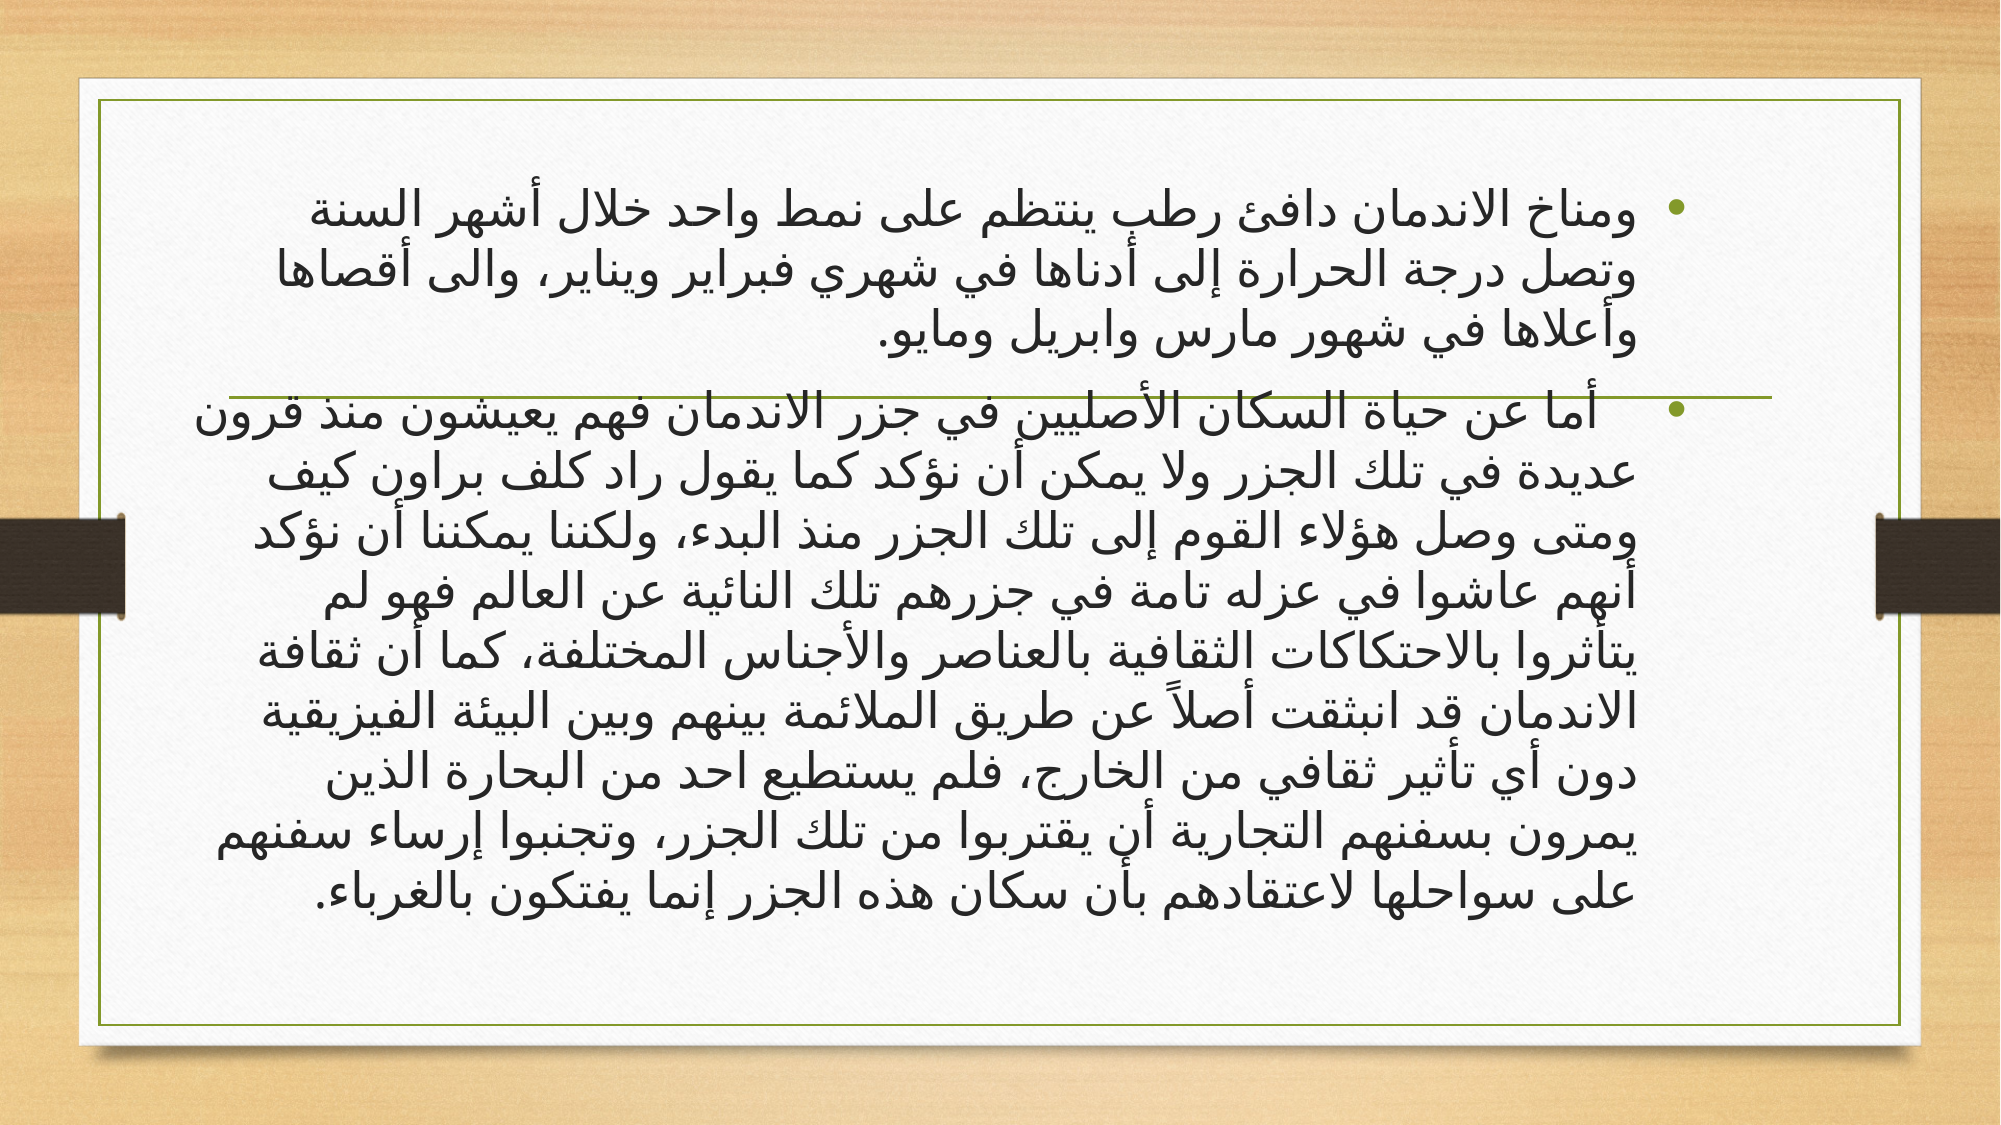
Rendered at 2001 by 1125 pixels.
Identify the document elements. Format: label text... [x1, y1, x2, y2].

picture [0, 0, 2001, 1125]
list ومناخ الاندمان دافئ رطب ينتظم على نمط واحد خلال أشهر السنة وتصل درجة الحرارة إلى أدناها في شهري فبراير ويناير، والى أقصاها وأعلاها في شهور مارس وابريل ومايو. أما عن حياة السكان الأصليين في جزر الاندمان فهم يعيشون منذ قرون عديدة في تلك الجزر ولا يمكن أن نؤكد كما يقول راد كلف براون كيف ومتى وصل هؤلاء القوم إلى تلك الجزر منذ البدء، ولكننا يمكننا أن نؤكد أنهم عاشوا في عزله تامة في جزرهم تلك النائية عن العالم فهو لم يتأثروا بالاحتكاكات الثقافية بالعناصر والأجناس المختلفة، كما أن ثقافة الاندمان قد انبثقت أصلاً عن طريق الملائمة بينهم وبين البيئة الفيزيقية دون أي تأثير ثقافي من الخارج، فلم يستطيع احد من البحارة الذين يمرون بسفنهم التجارية أن يقتربوا من تلك الجزر، وتجنبوا إرساء سفنهم على سواحلها لاعتقادهم بأن سكان هذه الجزر إنما يفتكون بالغرباء. [172, 168, 1702, 1125]
